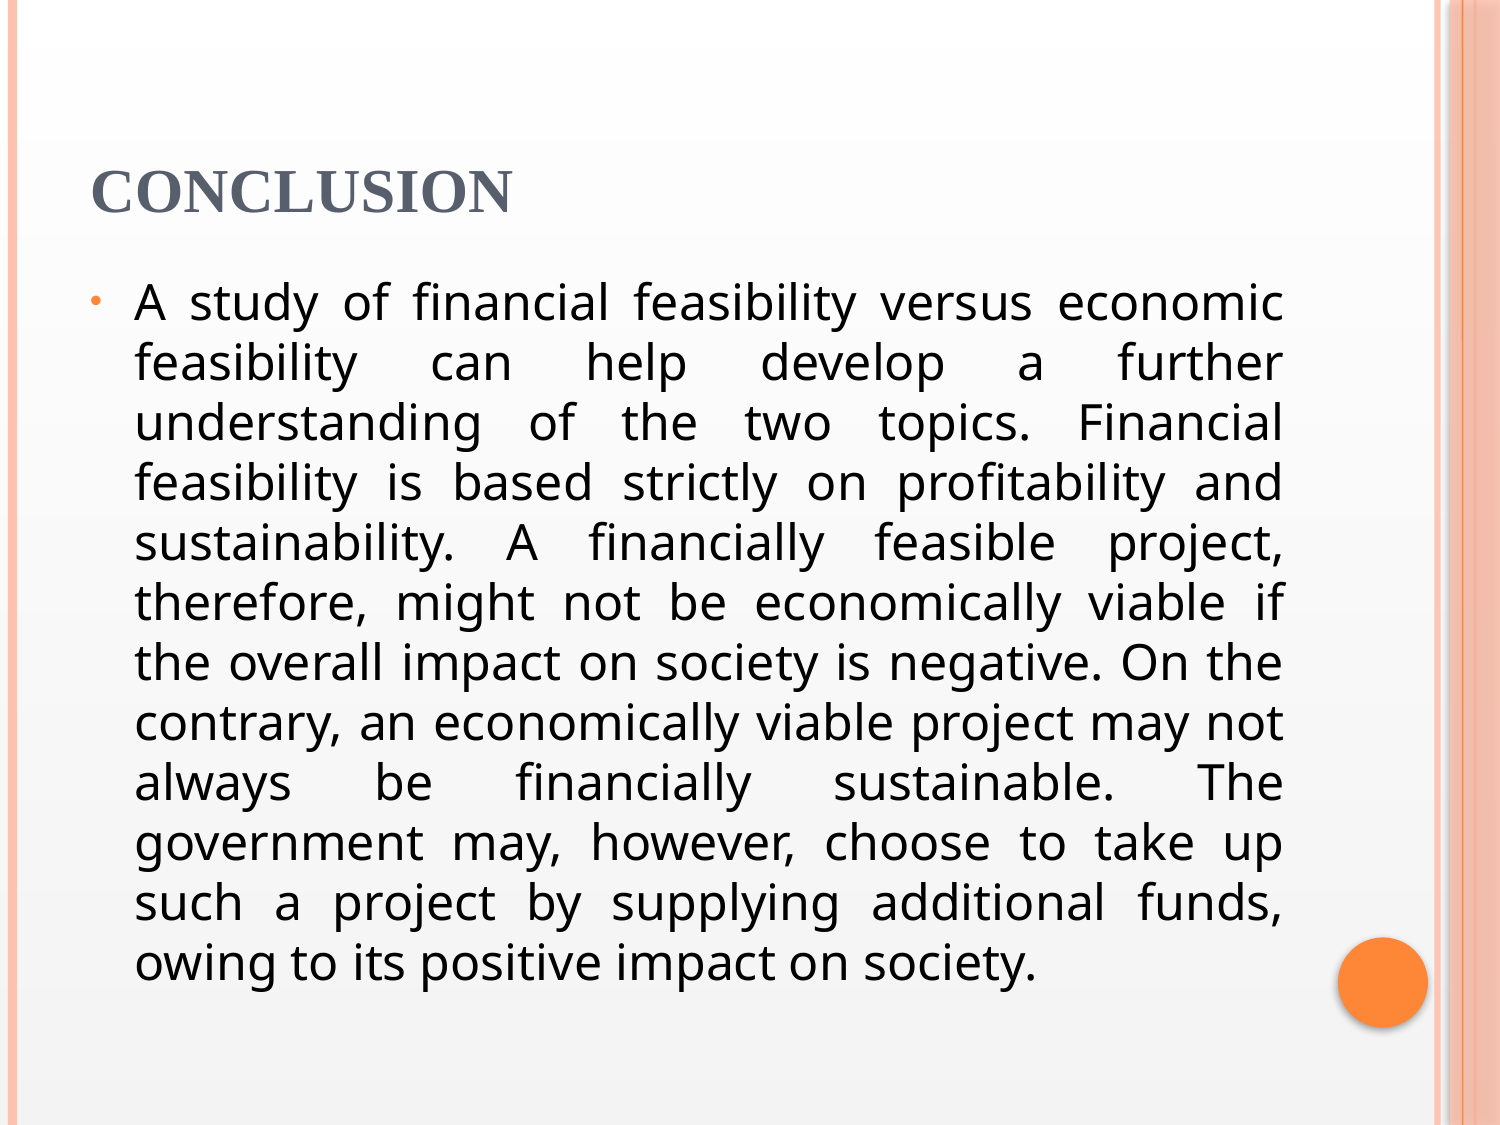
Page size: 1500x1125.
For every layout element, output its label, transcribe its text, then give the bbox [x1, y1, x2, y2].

list A study of financial feasibility versus economic feasibility can help develop a further understanding of the two topics. Financial feasibility is based strictly on profitability and sustainability. A financially feasible project, therefore, might not be economically viable if the overall impact on society is negative. On the contrary, an economically viable project may not always be financially sustainable. The government may, however, choose to take up such a project by supplying additional funds, owing to its positive impact on society. [75, 262, 1300, 1062]
title Conclusion [75, 45, 1300, 233]
